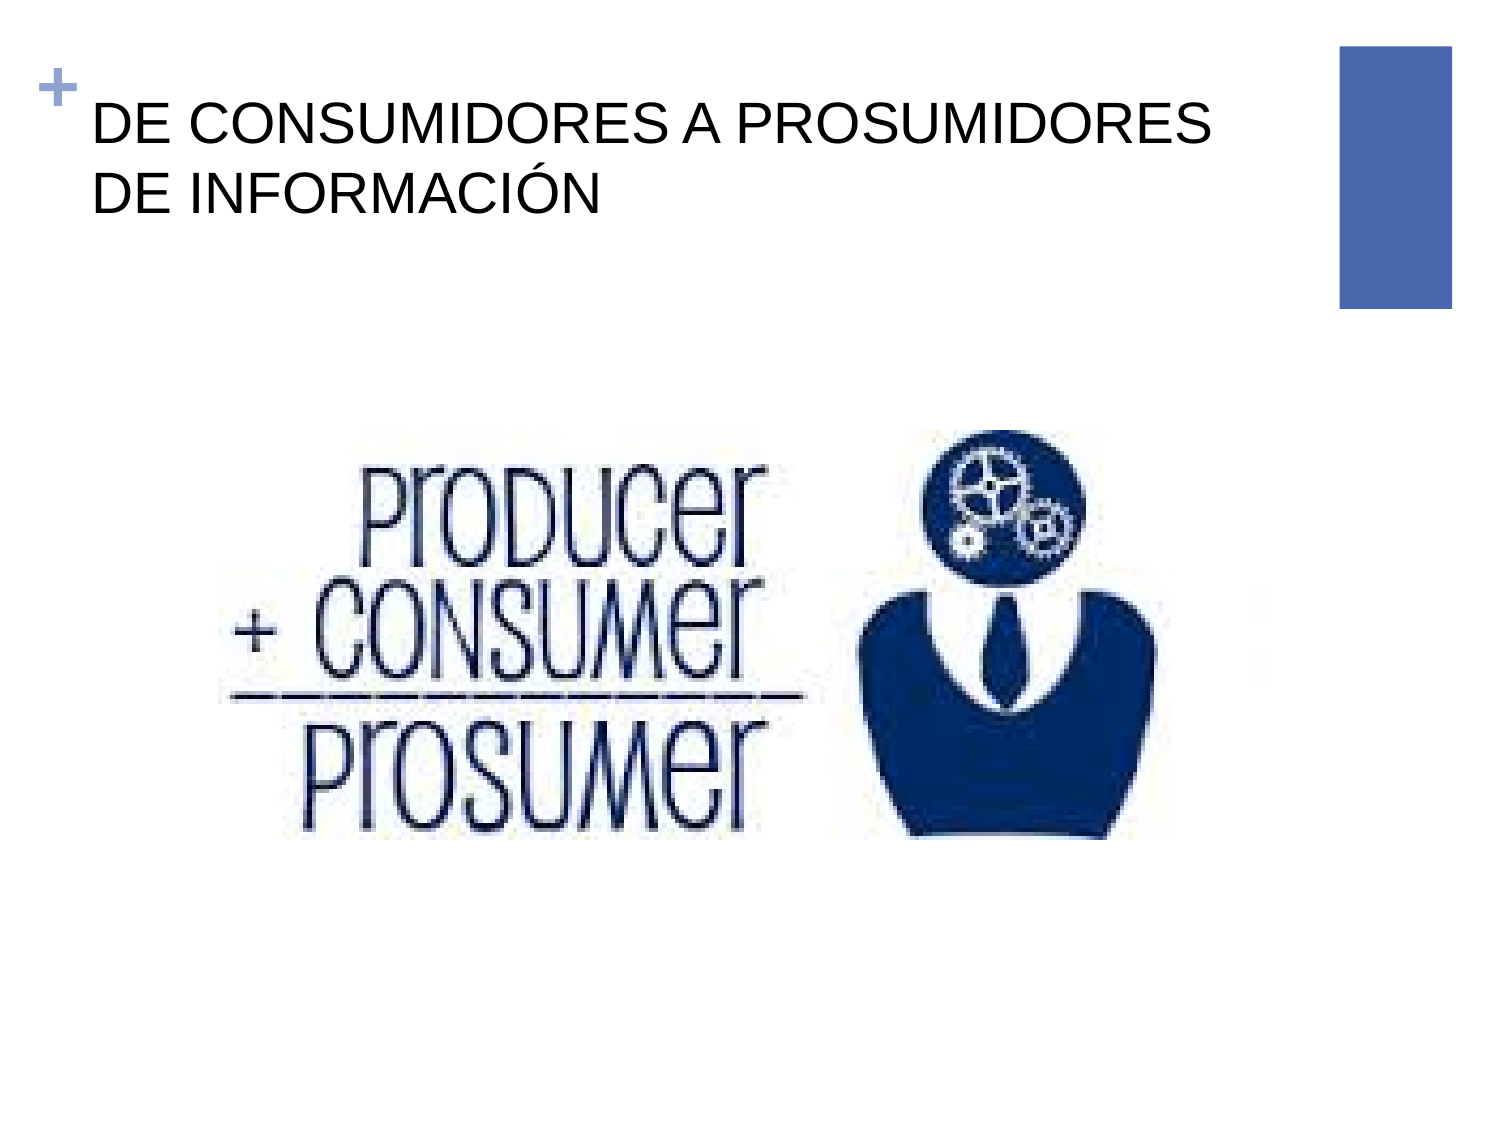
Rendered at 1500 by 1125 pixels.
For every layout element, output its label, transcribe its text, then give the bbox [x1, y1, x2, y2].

title DE CONSUMIDORES A PROSUMIDORES DE INFORMACIÓN [76, 78, 1258, 266]
picture [217, 302, 1270, 906]
